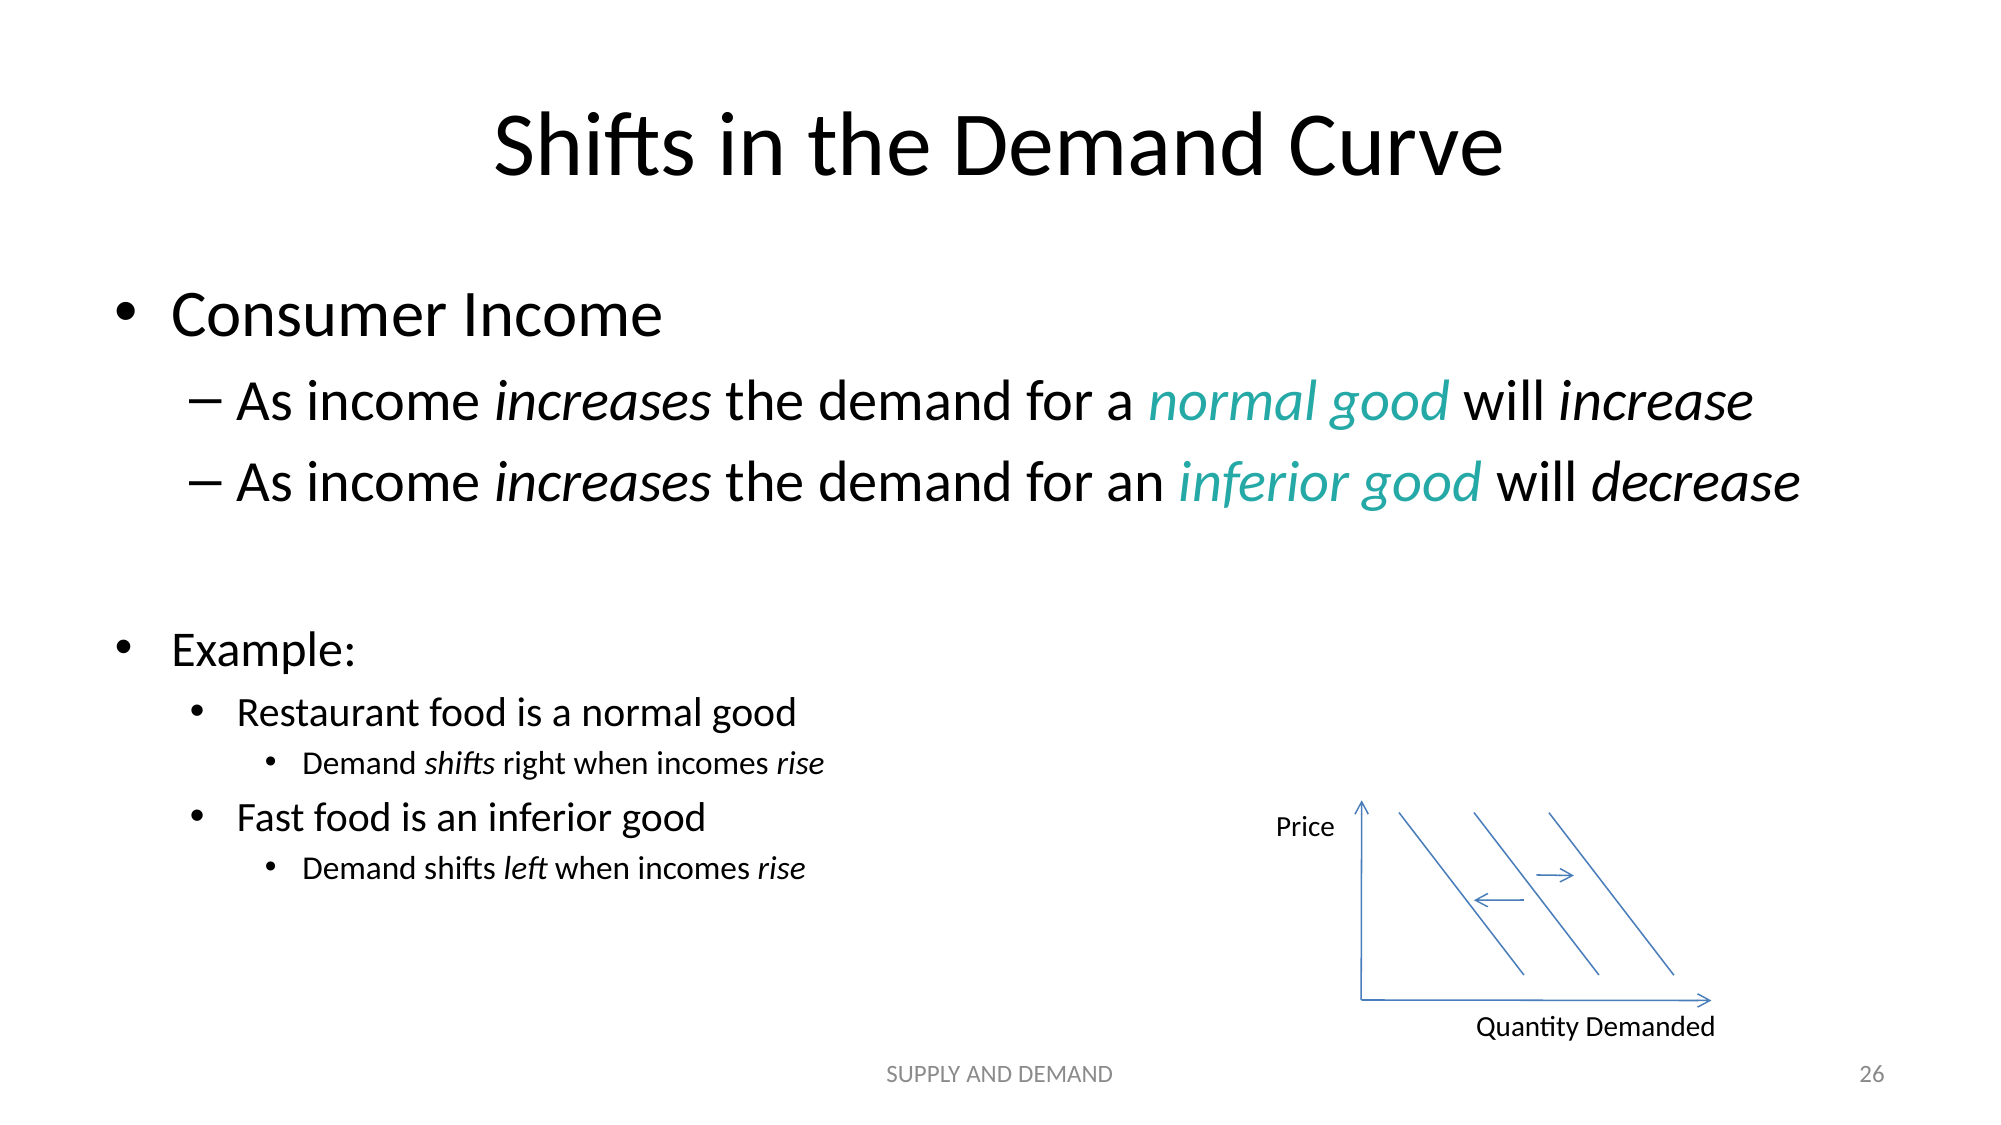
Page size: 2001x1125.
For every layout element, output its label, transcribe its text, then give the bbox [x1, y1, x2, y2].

list Consumer Income As income increases the demand for a normal good will increase As income increases the demand for an inferior good will decrease Example: Restaurant food is a normal good Demand shifts right when incomes rise Fast food is an inferior good Demand shifts left when incomes rise [99, 262, 1900, 1005]
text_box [1454, 830, 1528, 957]
text_box Price [1261, 800, 1362, 850]
slide_number 26 [1433, 1042, 1900, 1103]
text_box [1379, 830, 1453, 957]
title Shifts in the Demand Curve [99, 45, 1900, 233]
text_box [1529, 831, 1693, 957]
text_box Quantity Demanded [1461, 1000, 1749, 1050]
footer SUPPLY AND DEMAND [683, 1042, 1317, 1103]
